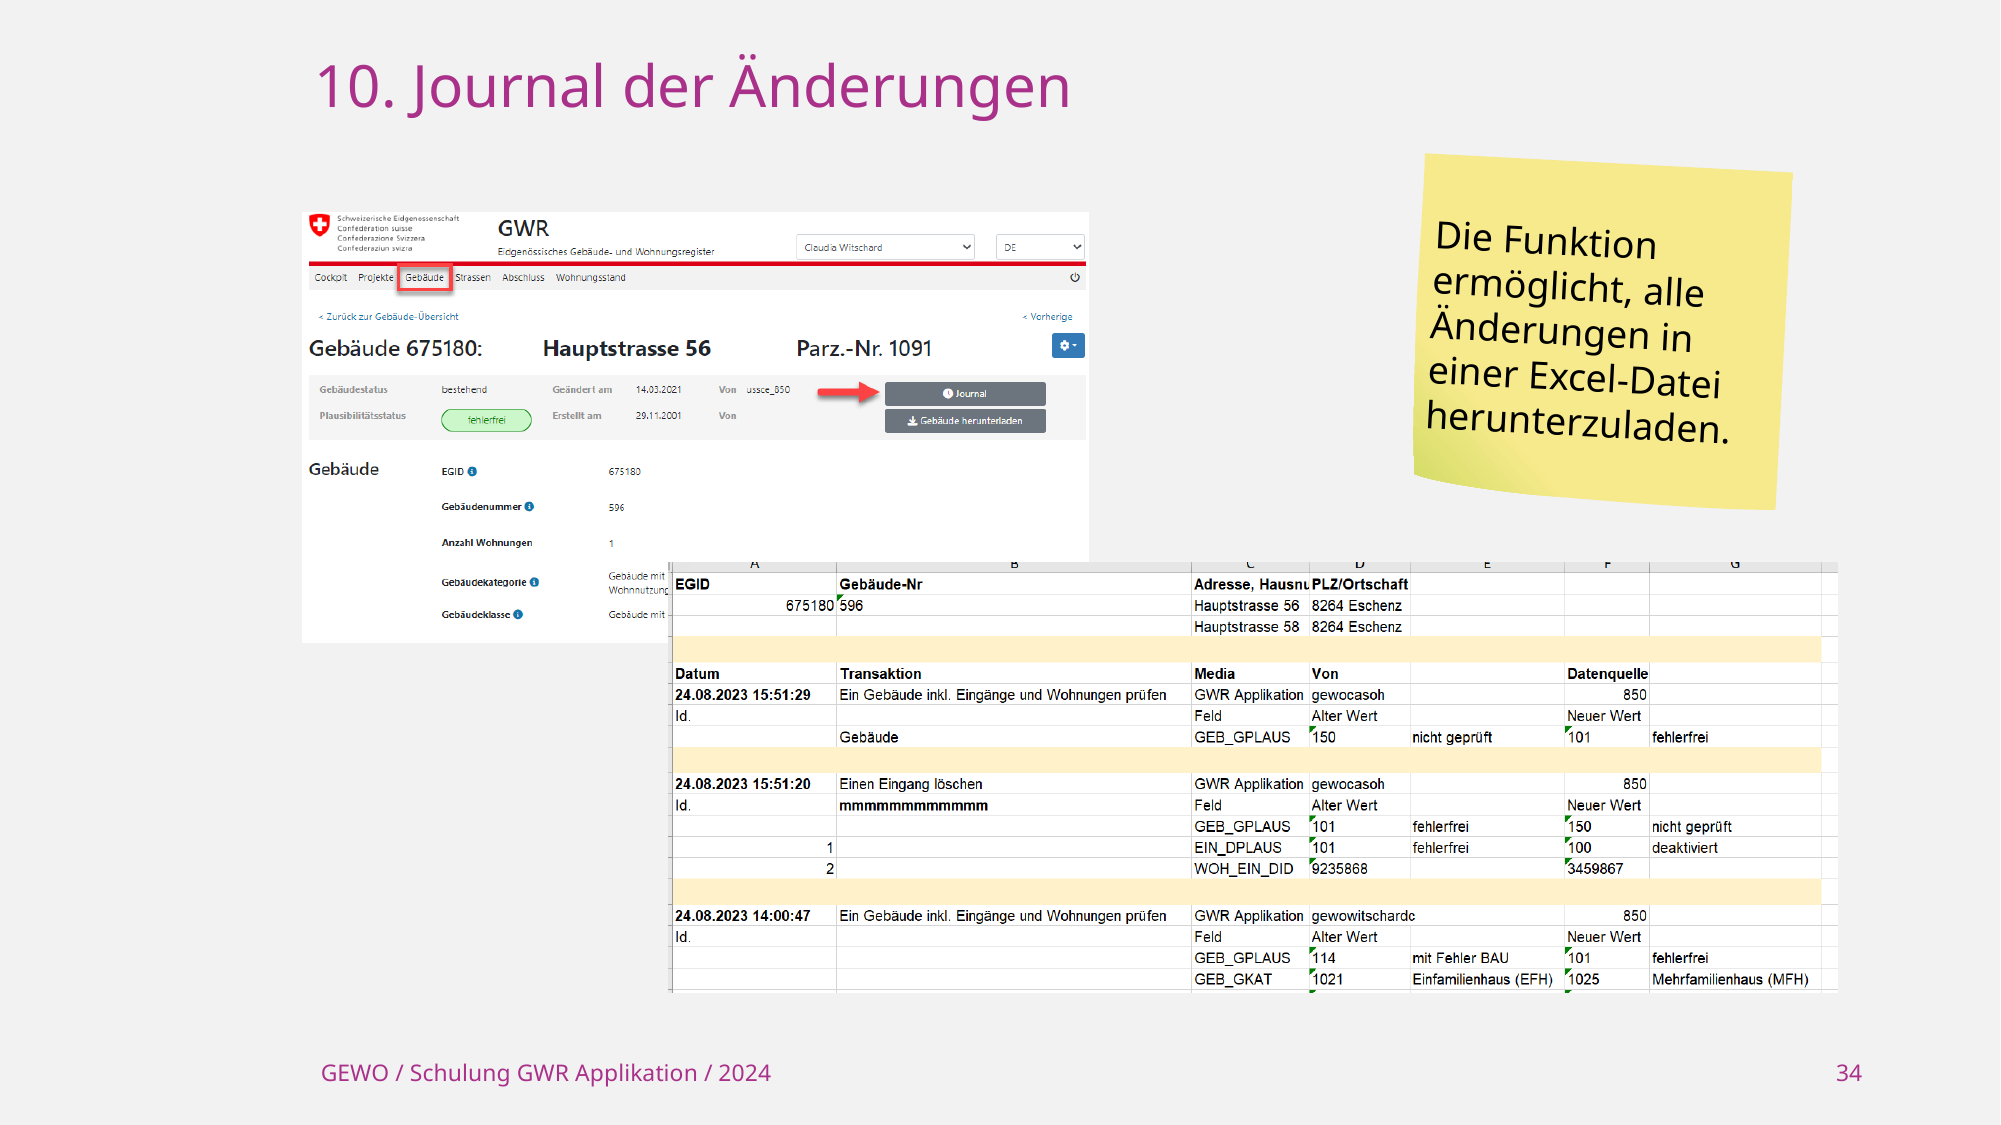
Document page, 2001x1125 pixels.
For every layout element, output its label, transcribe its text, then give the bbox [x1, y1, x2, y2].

title 10. Journal der Änderungen [314, 29, 1969, 148]
text_box Die Funktion ermöglicht, alle Änderungen in einer Excel-Datei herunterzuladen. [1412, 152, 1795, 511]
picture [302, 212, 1838, 993]
footer GEWO / Schulung GWR Applikation / 2024 [314, 1058, 1666, 1083]
slide_number 34 [1797, 1058, 1863, 1083]
